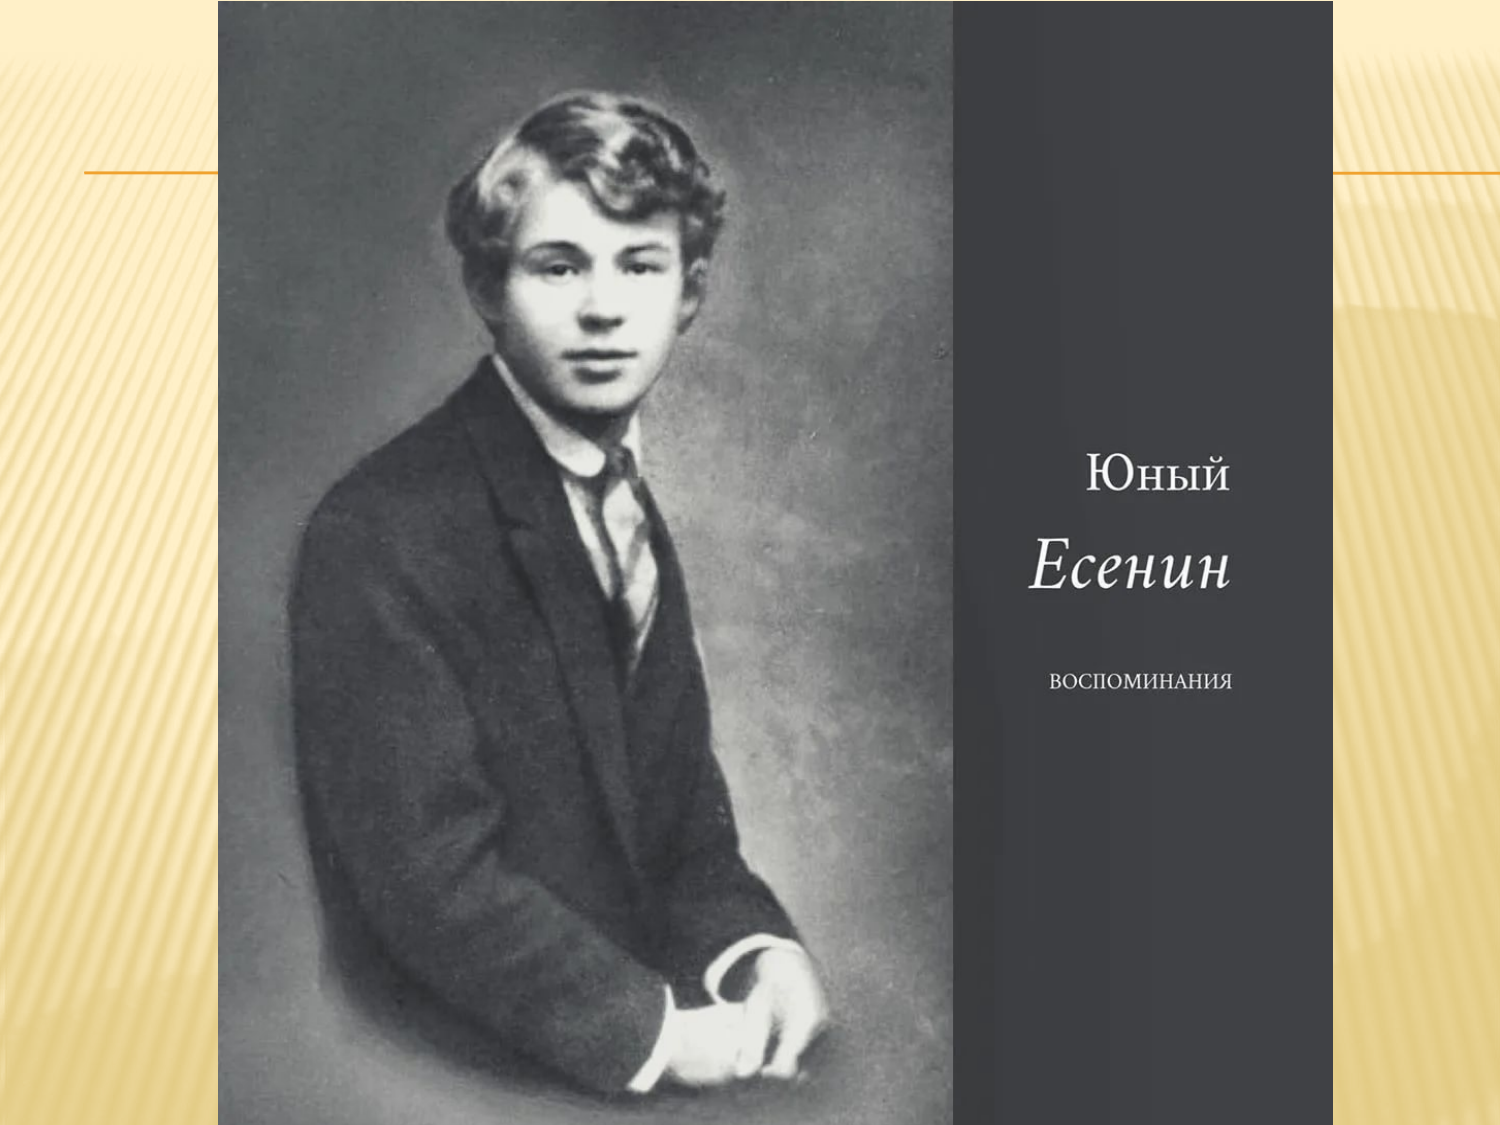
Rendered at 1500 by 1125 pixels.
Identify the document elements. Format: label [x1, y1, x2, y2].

list [218, 0, 1334, 1125]
